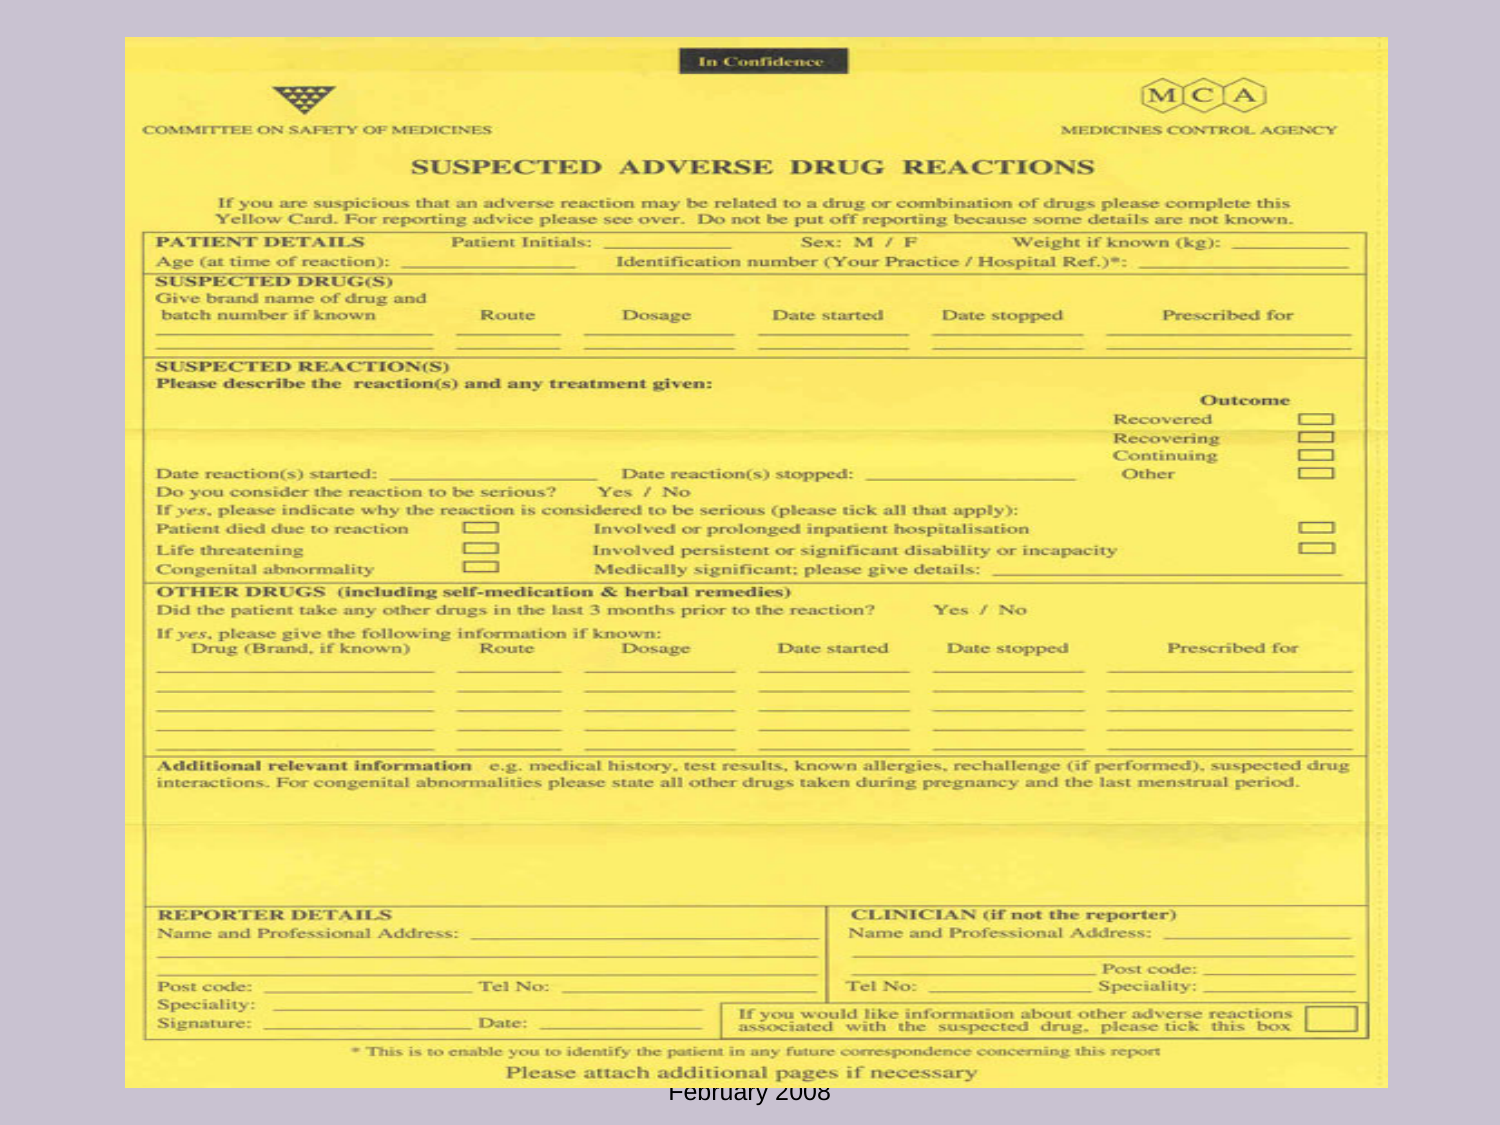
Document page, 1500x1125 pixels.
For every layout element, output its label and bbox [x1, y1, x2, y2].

picture [124, 37, 1388, 1088]
